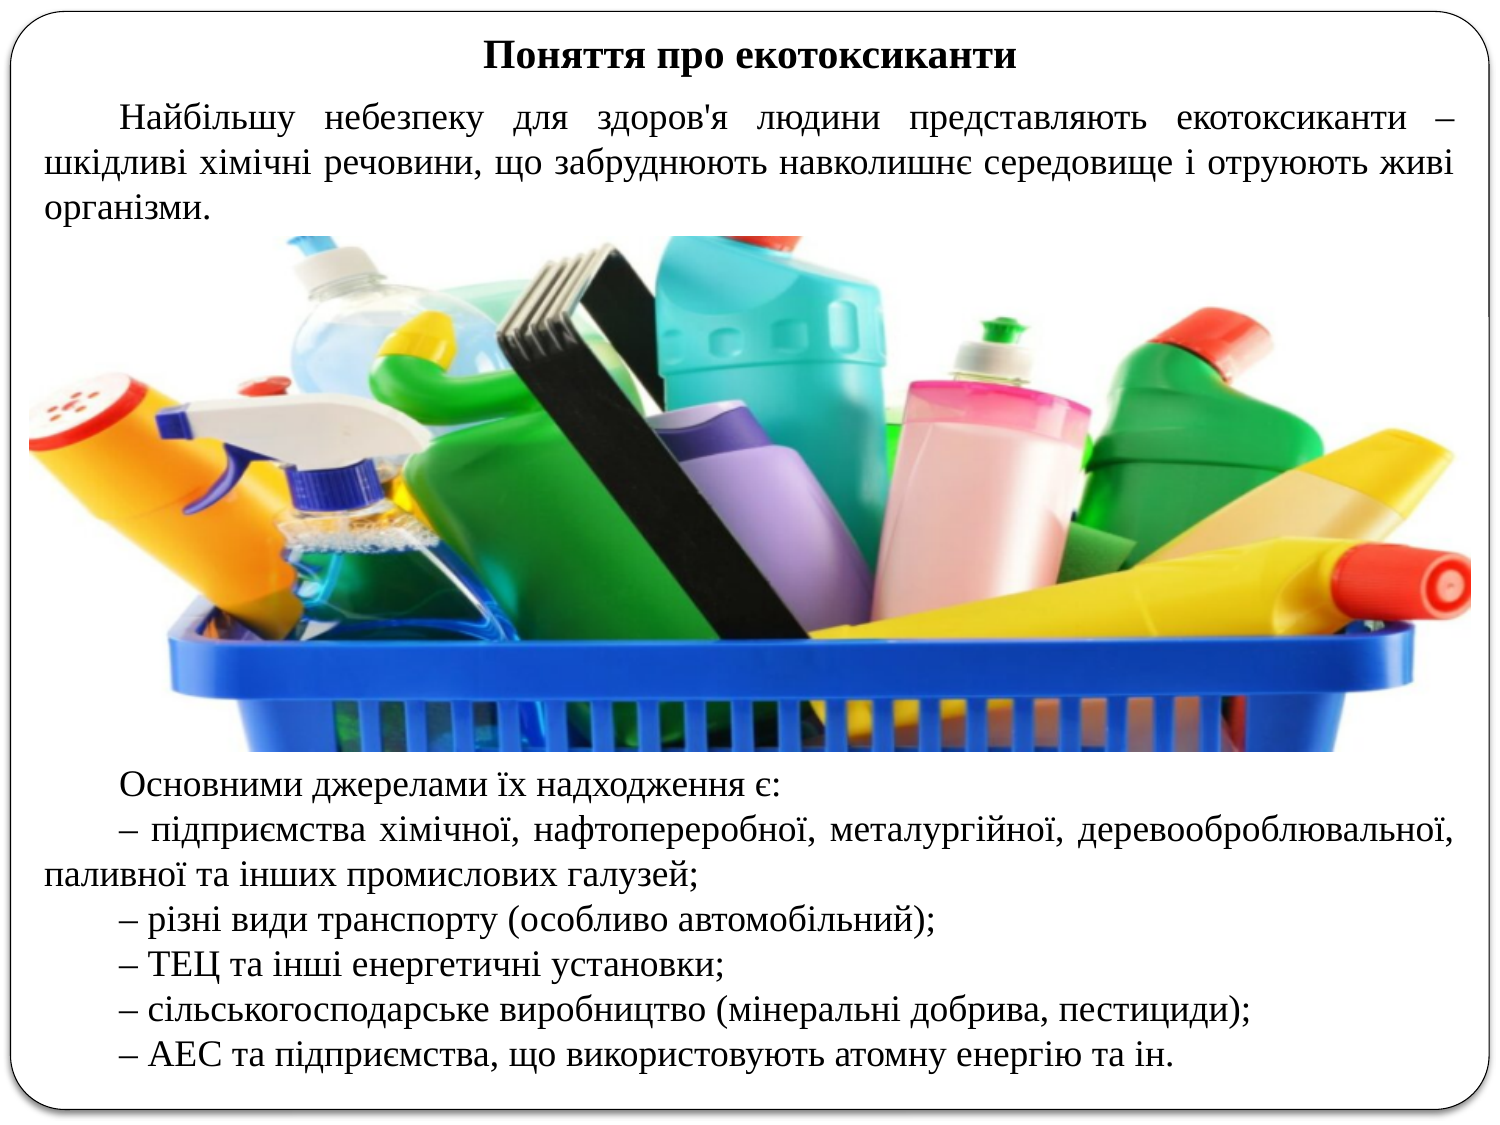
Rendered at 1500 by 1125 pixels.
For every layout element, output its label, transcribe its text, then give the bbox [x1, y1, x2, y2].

text_box Найбільшу небезпеку для здоров'я людини представляють екотоксиканти – шкідливі хімічні речовини, що забруднюють навколишнє середовище і отруюють живі організми. [29, 84, 1471, 235]
picture [29, 235, 1471, 752]
text_box Основними джерелами їх надходження є: – підприємства хімічної, нафтопереробної, металургійної, деревооброблювальної, паливної та інших промислових галузей; – різні види транспорту (особливо автомобільний); – ТЕЦ та інші енергетичні установки; – сільськогосподарське виробництво (мінеральні добрива, пестициди); – АЕС та підприємства, що використовують атомну енергію та ін. [29, 759, 1471, 1082]
text_box Поняття про екотоксиканти [29, 19, 1471, 84]
